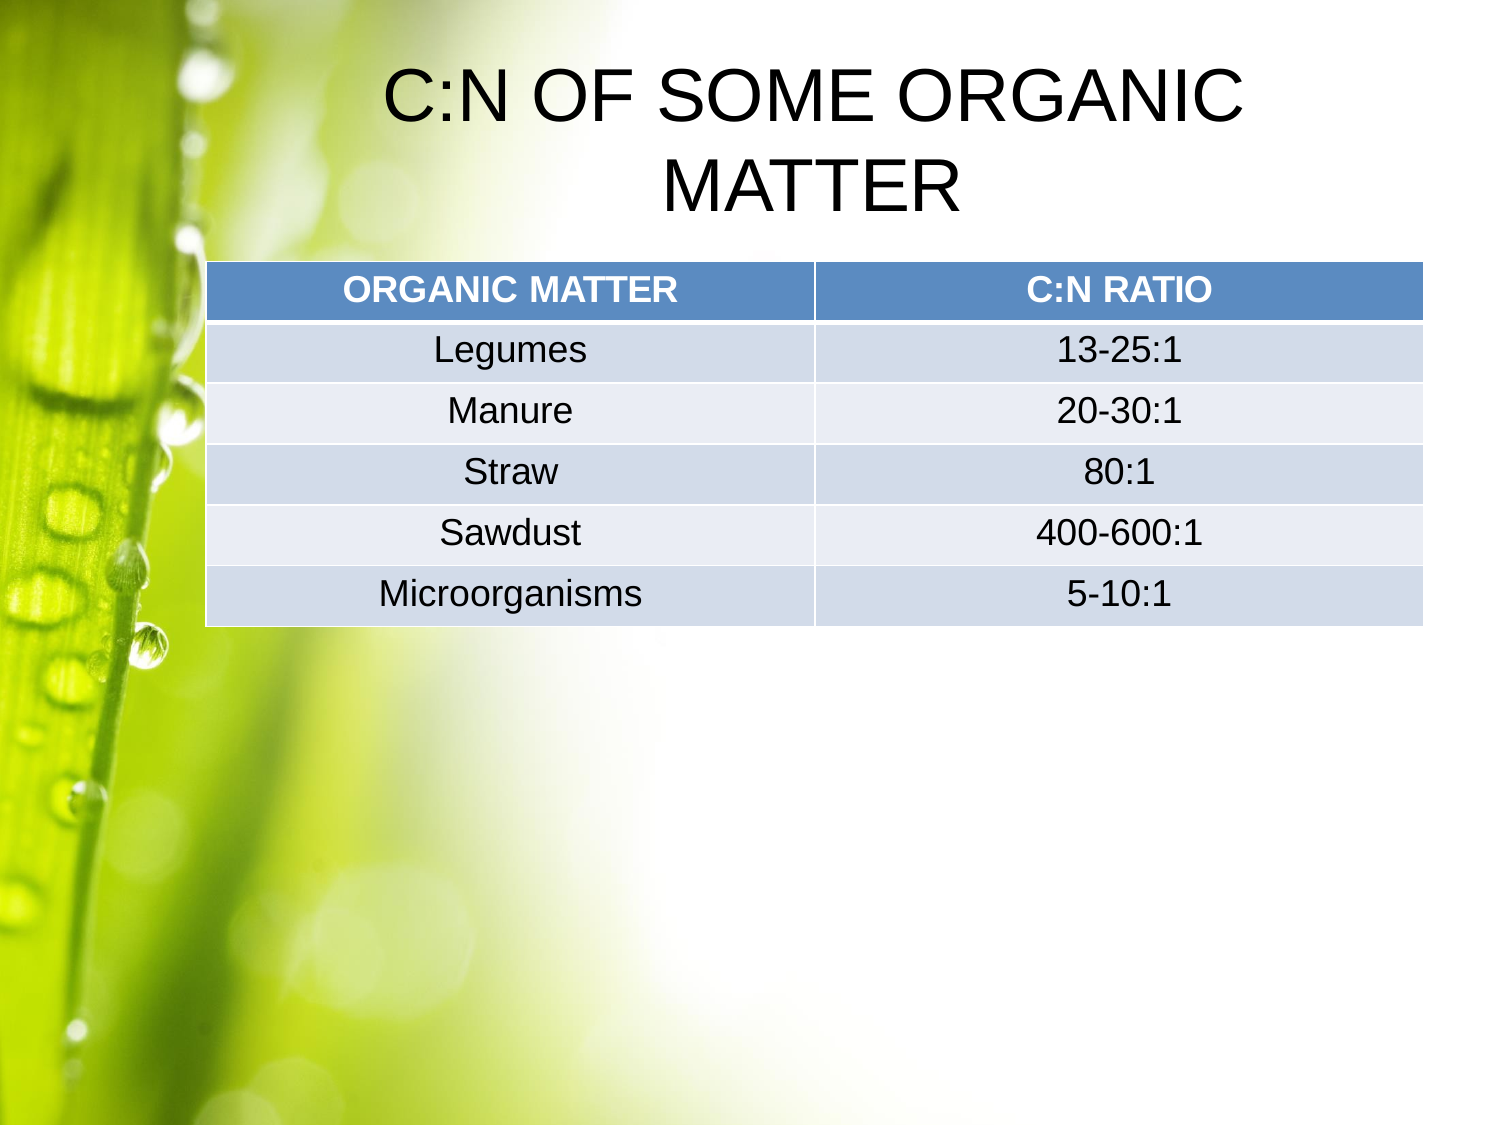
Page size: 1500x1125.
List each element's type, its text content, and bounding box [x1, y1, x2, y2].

table_header C:N RATIO [816, 262, 1423, 320]
table_cell 5-10:1 [816, 566, 1423, 626]
table_cell 80:1 [816, 445, 1423, 504]
table_cell Manure [207, 384, 814, 443]
table_cell Microorganisms [207, 566, 814, 626]
table_cell Sawdust [207, 506, 814, 565]
table_cell 20-30:1 [816, 384, 1423, 443]
table_cell Legumes [207, 325, 814, 382]
table_cell 400-600:1 [816, 506, 1423, 565]
table_cell Straw [207, 445, 814, 504]
picture [0, 0, 1037, 1125]
table_cell 13-25:1 [816, 325, 1423, 382]
title C:N OF SOME ORGANIC MATTER [100, 44, 1400, 235]
table_header ORGANIC MATTER [207, 262, 814, 320]
